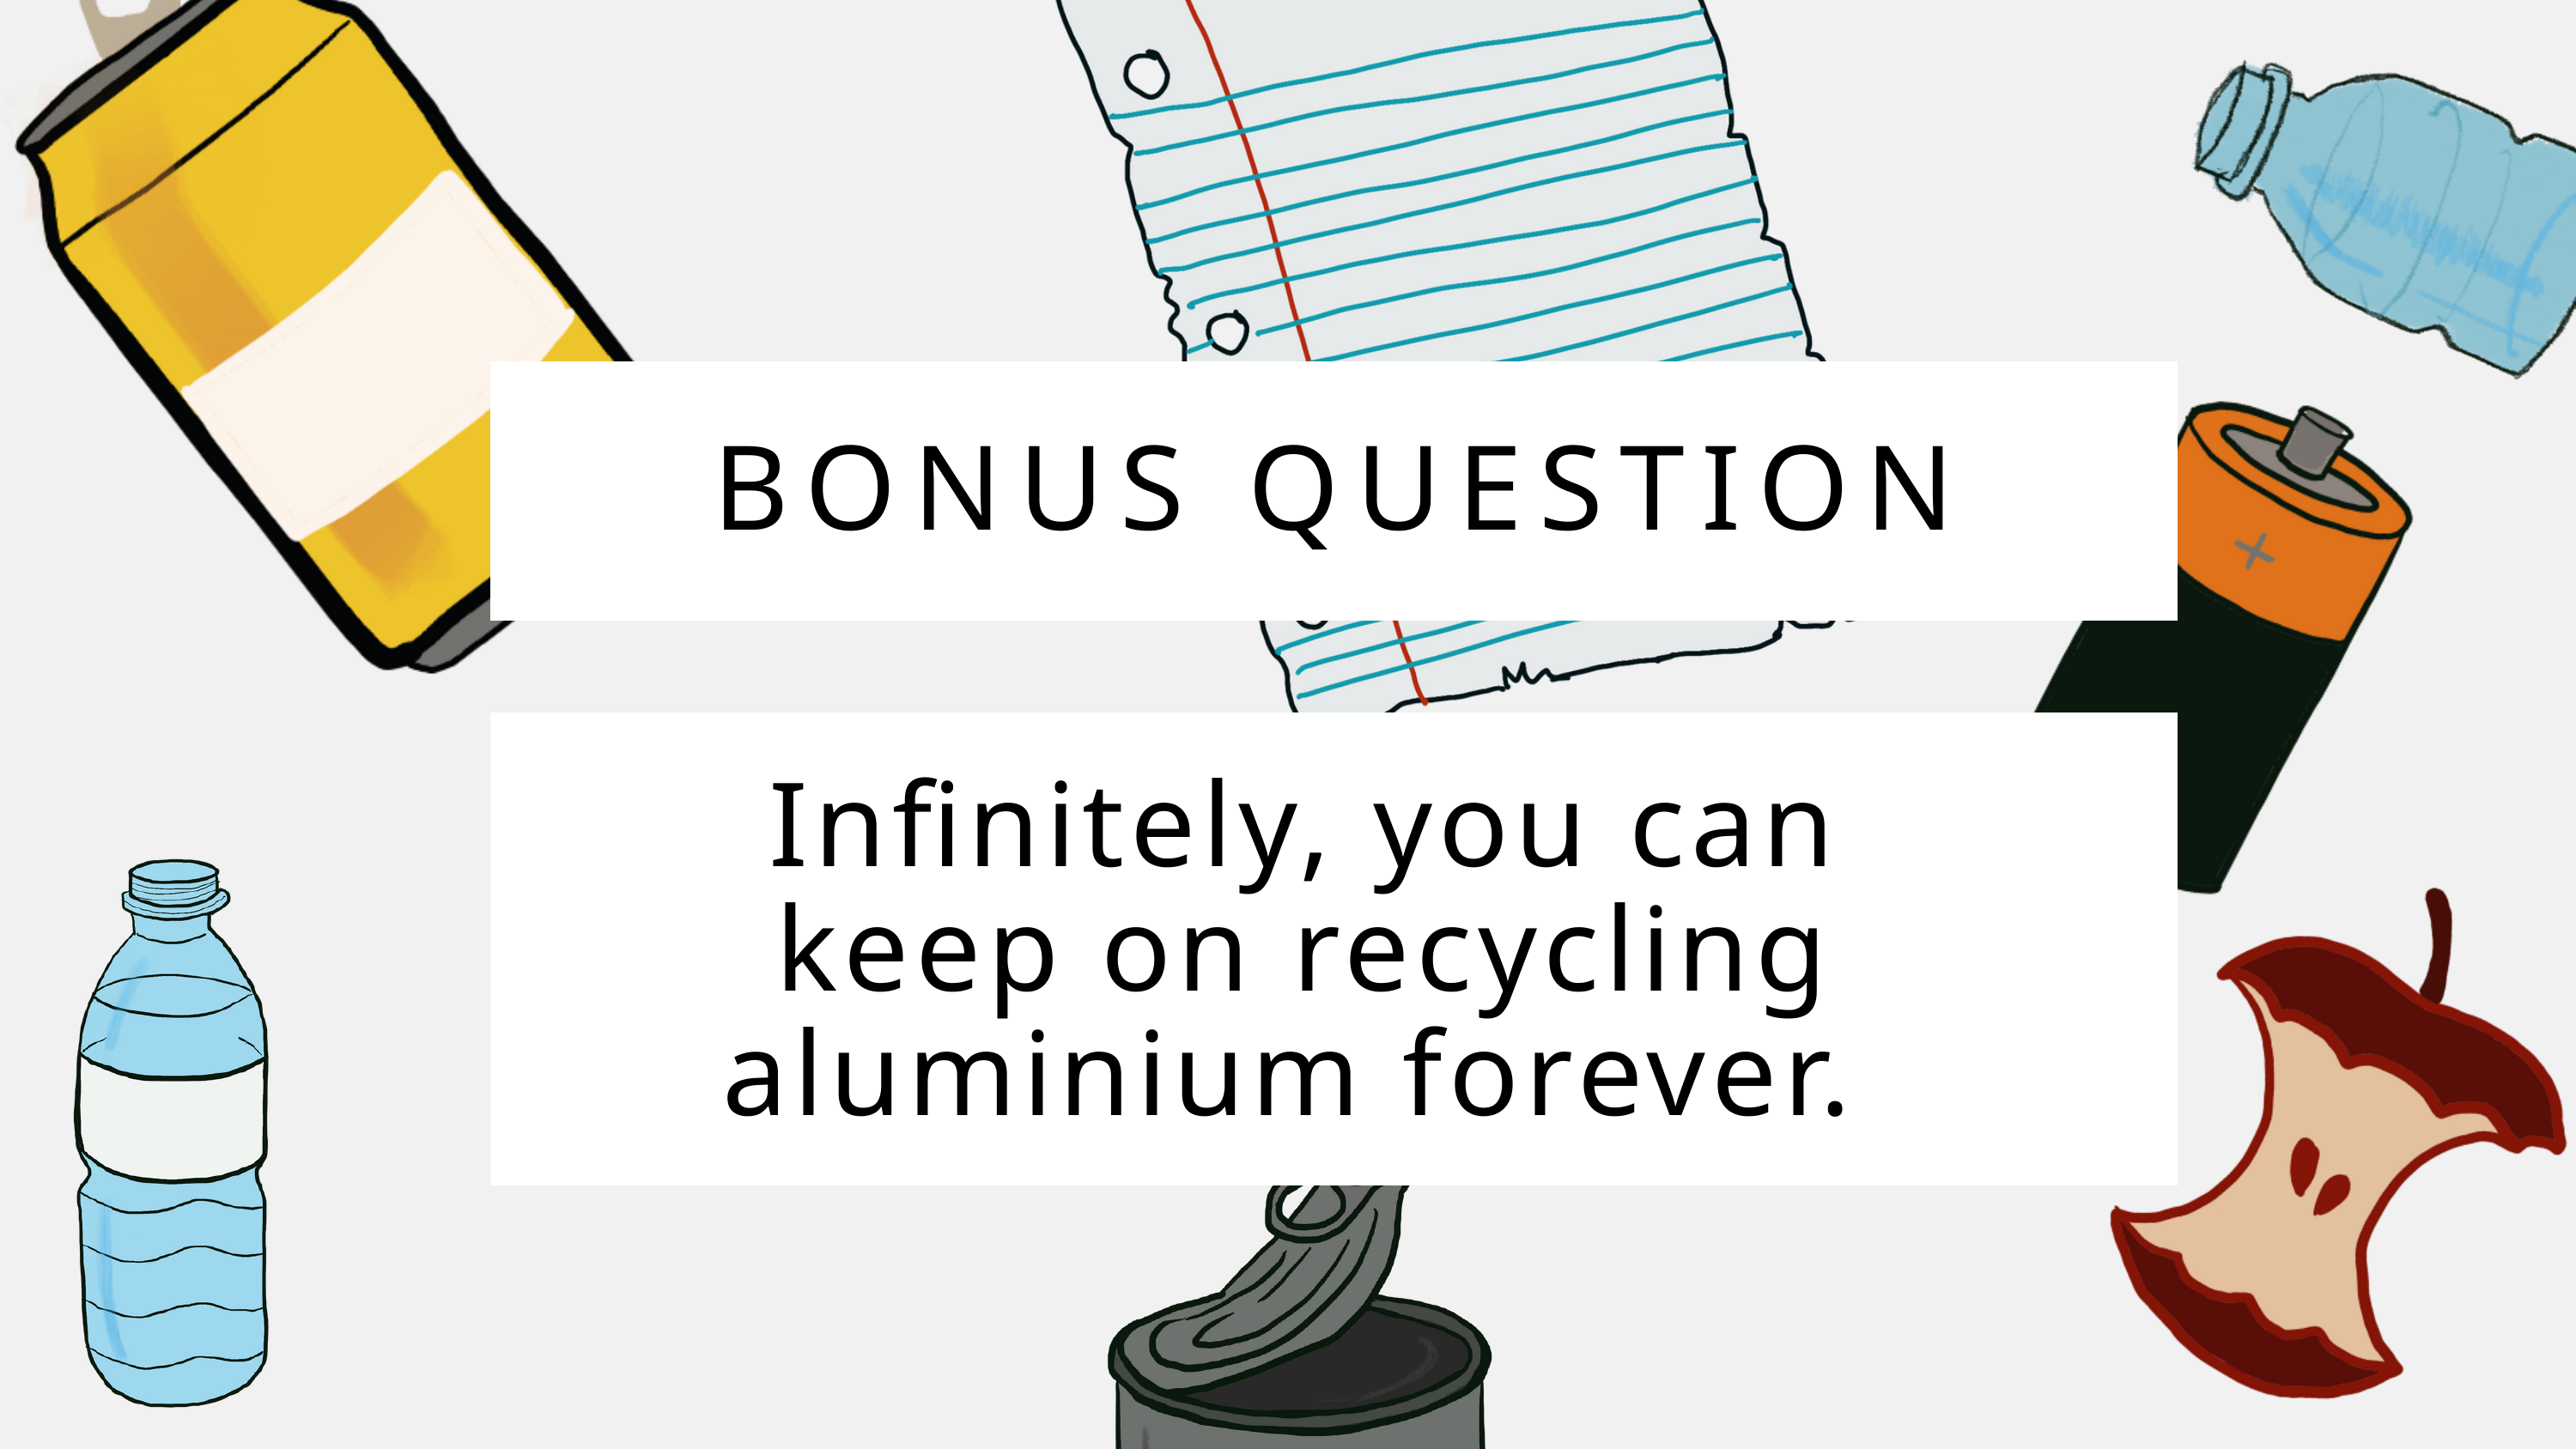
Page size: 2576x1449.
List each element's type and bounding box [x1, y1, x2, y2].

text_box [490, 361, 2178, 621]
picture [1032, 1186, 1544, 1449]
picture [1962, 0, 2576, 1449]
picture [993, 621, 1963, 712]
picture [993, 0, 1963, 361]
picture [0, 0, 760, 818]
text_box [490, 712, 2178, 1186]
picture [41, 792, 341, 1449]
